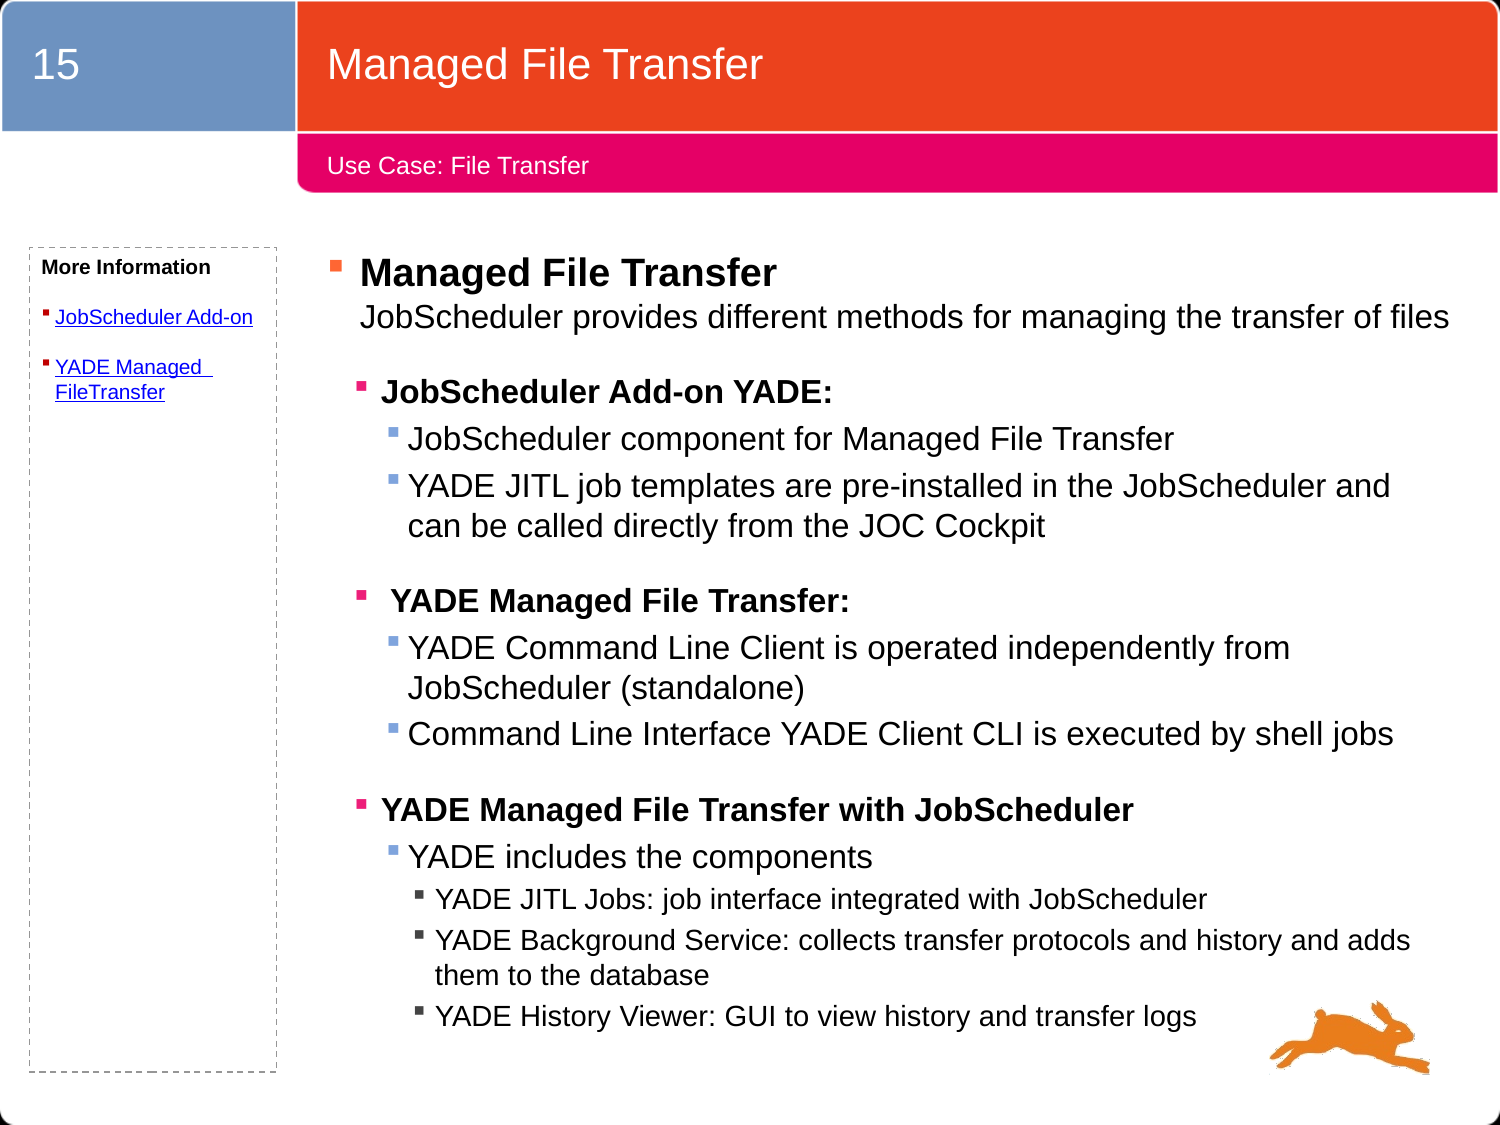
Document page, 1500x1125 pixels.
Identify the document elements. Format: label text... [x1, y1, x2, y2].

picture [0, 0, 1500, 1125]
list Managed File Transfer [326, 35, 1456, 106]
slide_number 15 [31, 35, 126, 106]
list More Information JobScheduler Add-on YADE Managed FileTransfer [29, 247, 277, 1072]
title Use Case: File Transfer [326, 149, 1456, 189]
list Managed File Transfer JobScheduler provides different methods for managing the transfer of files JobScheduler Add-on YADE: JobScheduler component for Managed File Transfer YADE JITL job templates are pre-installed in the JobScheduler and can be called directly from the JOC Cockpit YADE Managed File Transfer: YADE Command Line Client is operated independently from JobScheduler (standalone) Command Line Interface YADE Client CLI is executed by shell jobs YADE Managed File Transfer with JobScheduler YADE includes the components YADE JITL Jobs: job interface integrated with JobScheduler YADE Background Service: collects transfer protocols and history and adds them to the database YADE History Viewer: GUI to view history and transfer logs [326, 247, 1456, 1072]
